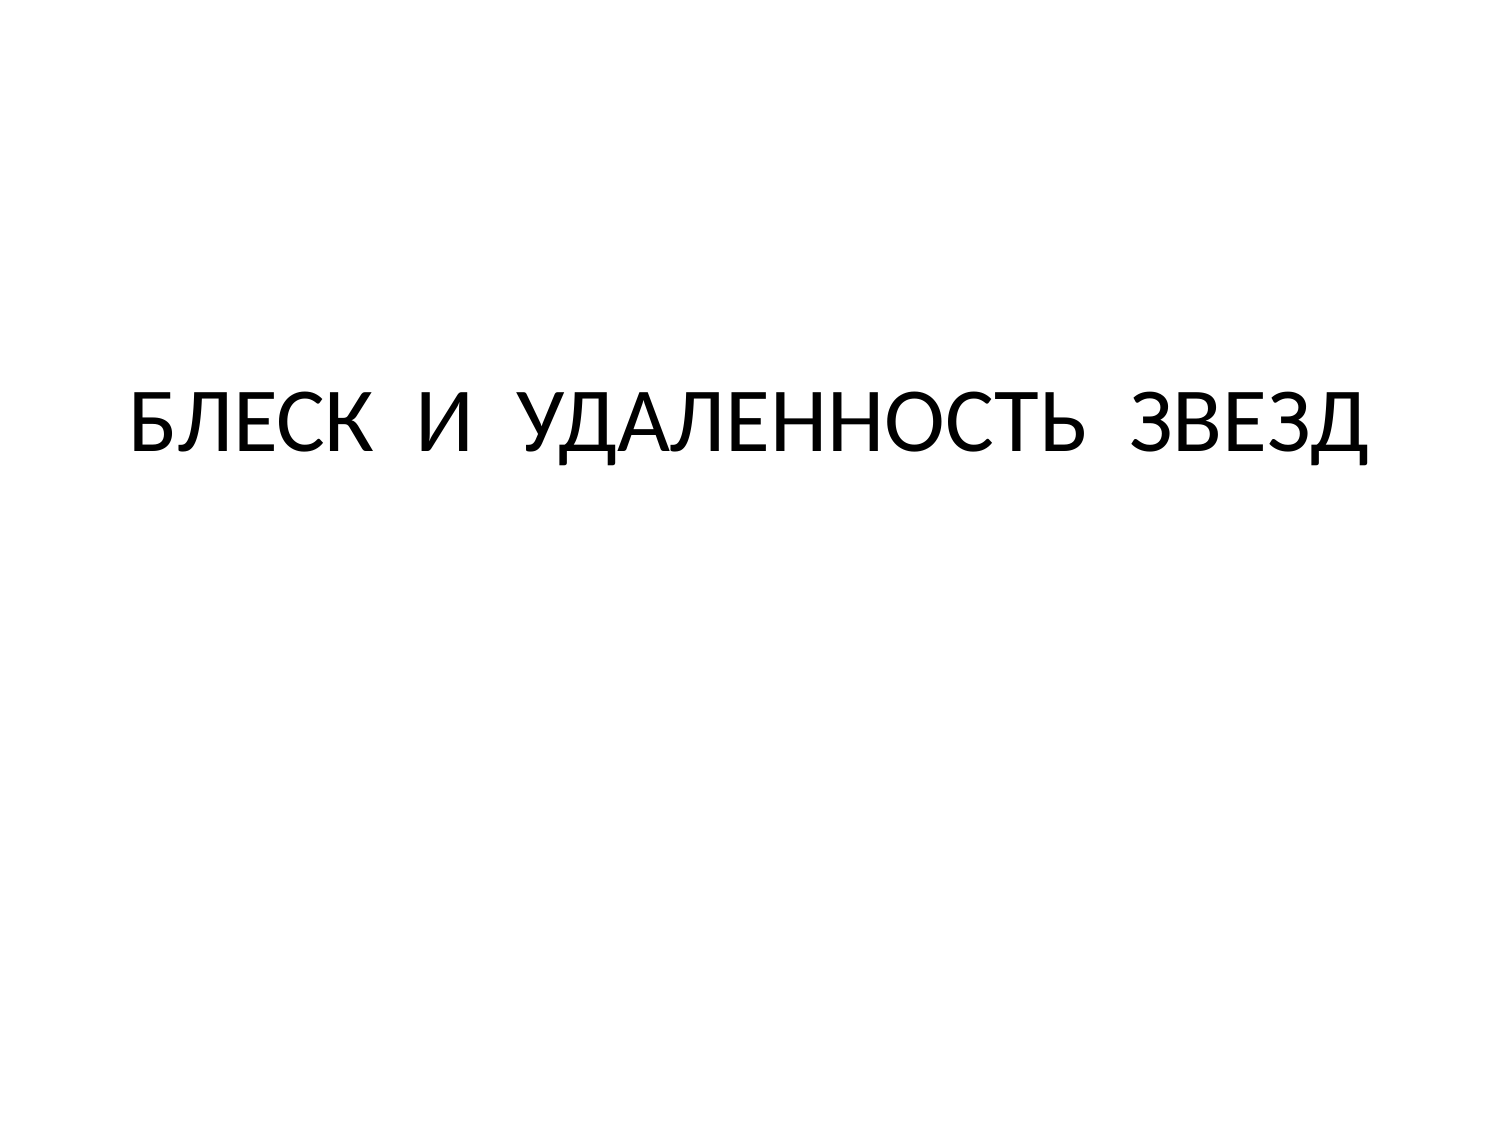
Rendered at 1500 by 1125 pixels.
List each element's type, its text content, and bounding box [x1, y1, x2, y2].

title БЛЕСК И УДАЛЕННОСТЬ ЗВЕЗД [112, 349, 1388, 591]
